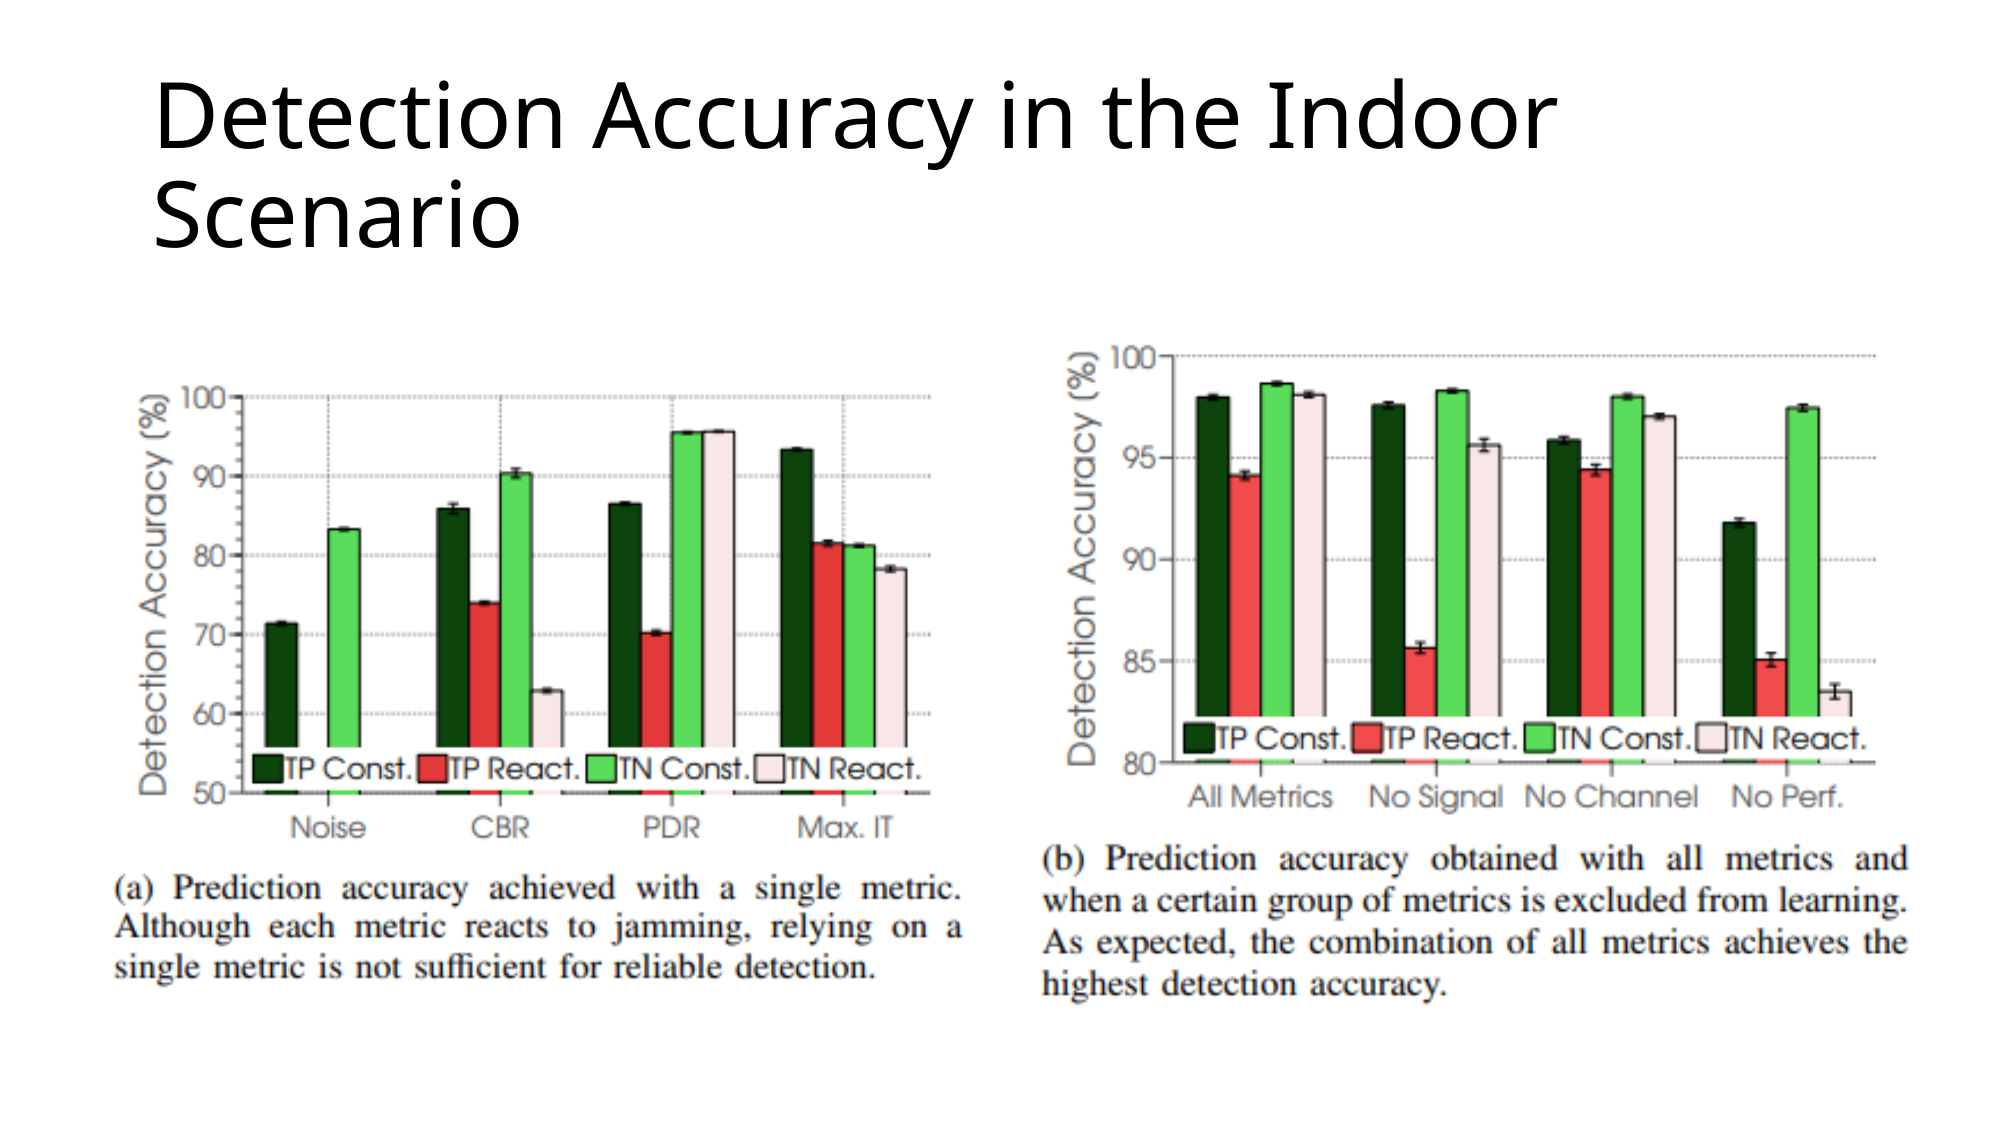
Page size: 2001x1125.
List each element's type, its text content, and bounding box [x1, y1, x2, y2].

title Detection Accuracy in the Indoor Scenario [137, 59, 1863, 278]
picture [1030, 332, 1935, 1026]
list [0, 332, 1030, 1008]
